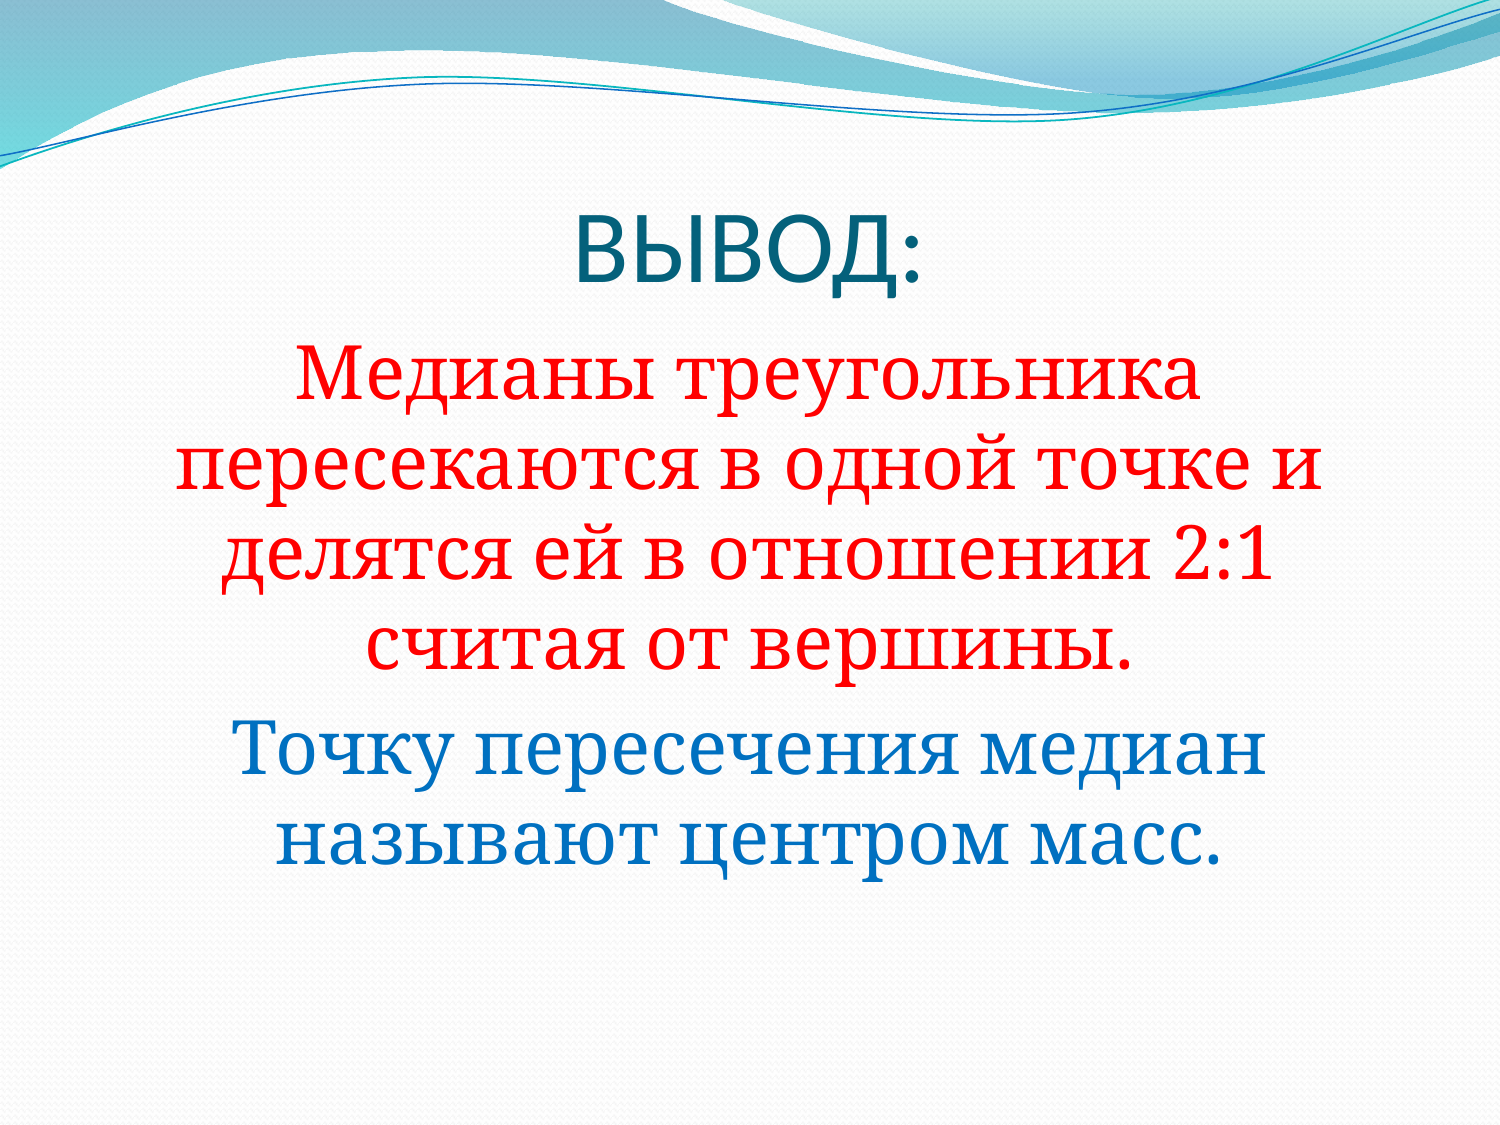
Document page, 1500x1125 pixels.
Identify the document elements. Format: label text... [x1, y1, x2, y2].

title ВЫВОД: [75, 115, 1425, 303]
list Медианы треугольника пересекаются в одной точке и делятся ей в отношении 2:1 считая от вершины. Точку пересечения медиан называют центром масс. [75, 317, 1425, 1038]
